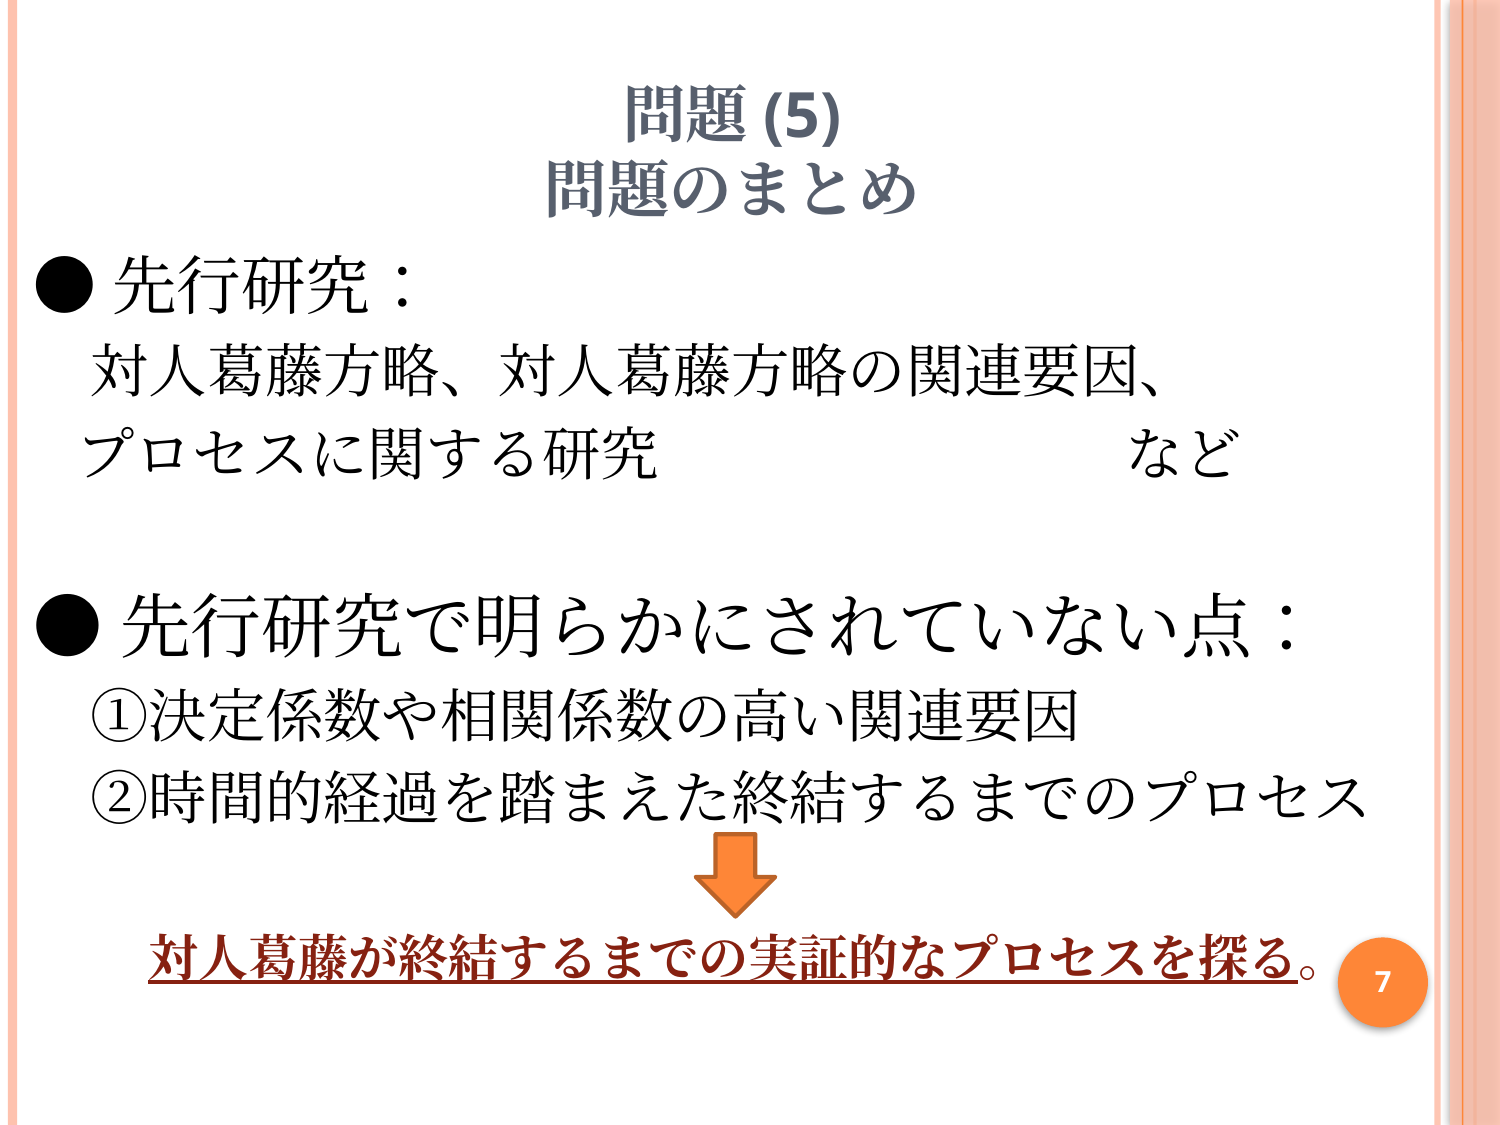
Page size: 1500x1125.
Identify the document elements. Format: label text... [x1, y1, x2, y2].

slide_number 7 [1333, 940, 1434, 1027]
title 問題(5) 問題のまとめ [29, 45, 1436, 233]
text_box [693, 832, 778, 919]
list ●先行研究： 対人葛藤方略、対人葛藤方略の関連要因、 プロセスに関する研究 など ●先行研究で明らかにされていない点： ①決定係数や相関係数の高い関連要因 ②時間的経過を踏まえた終結するまでのプロセス 対人葛藤が終結するまでの実証的なプロセスを探る。 [17, 237, 1466, 1125]
